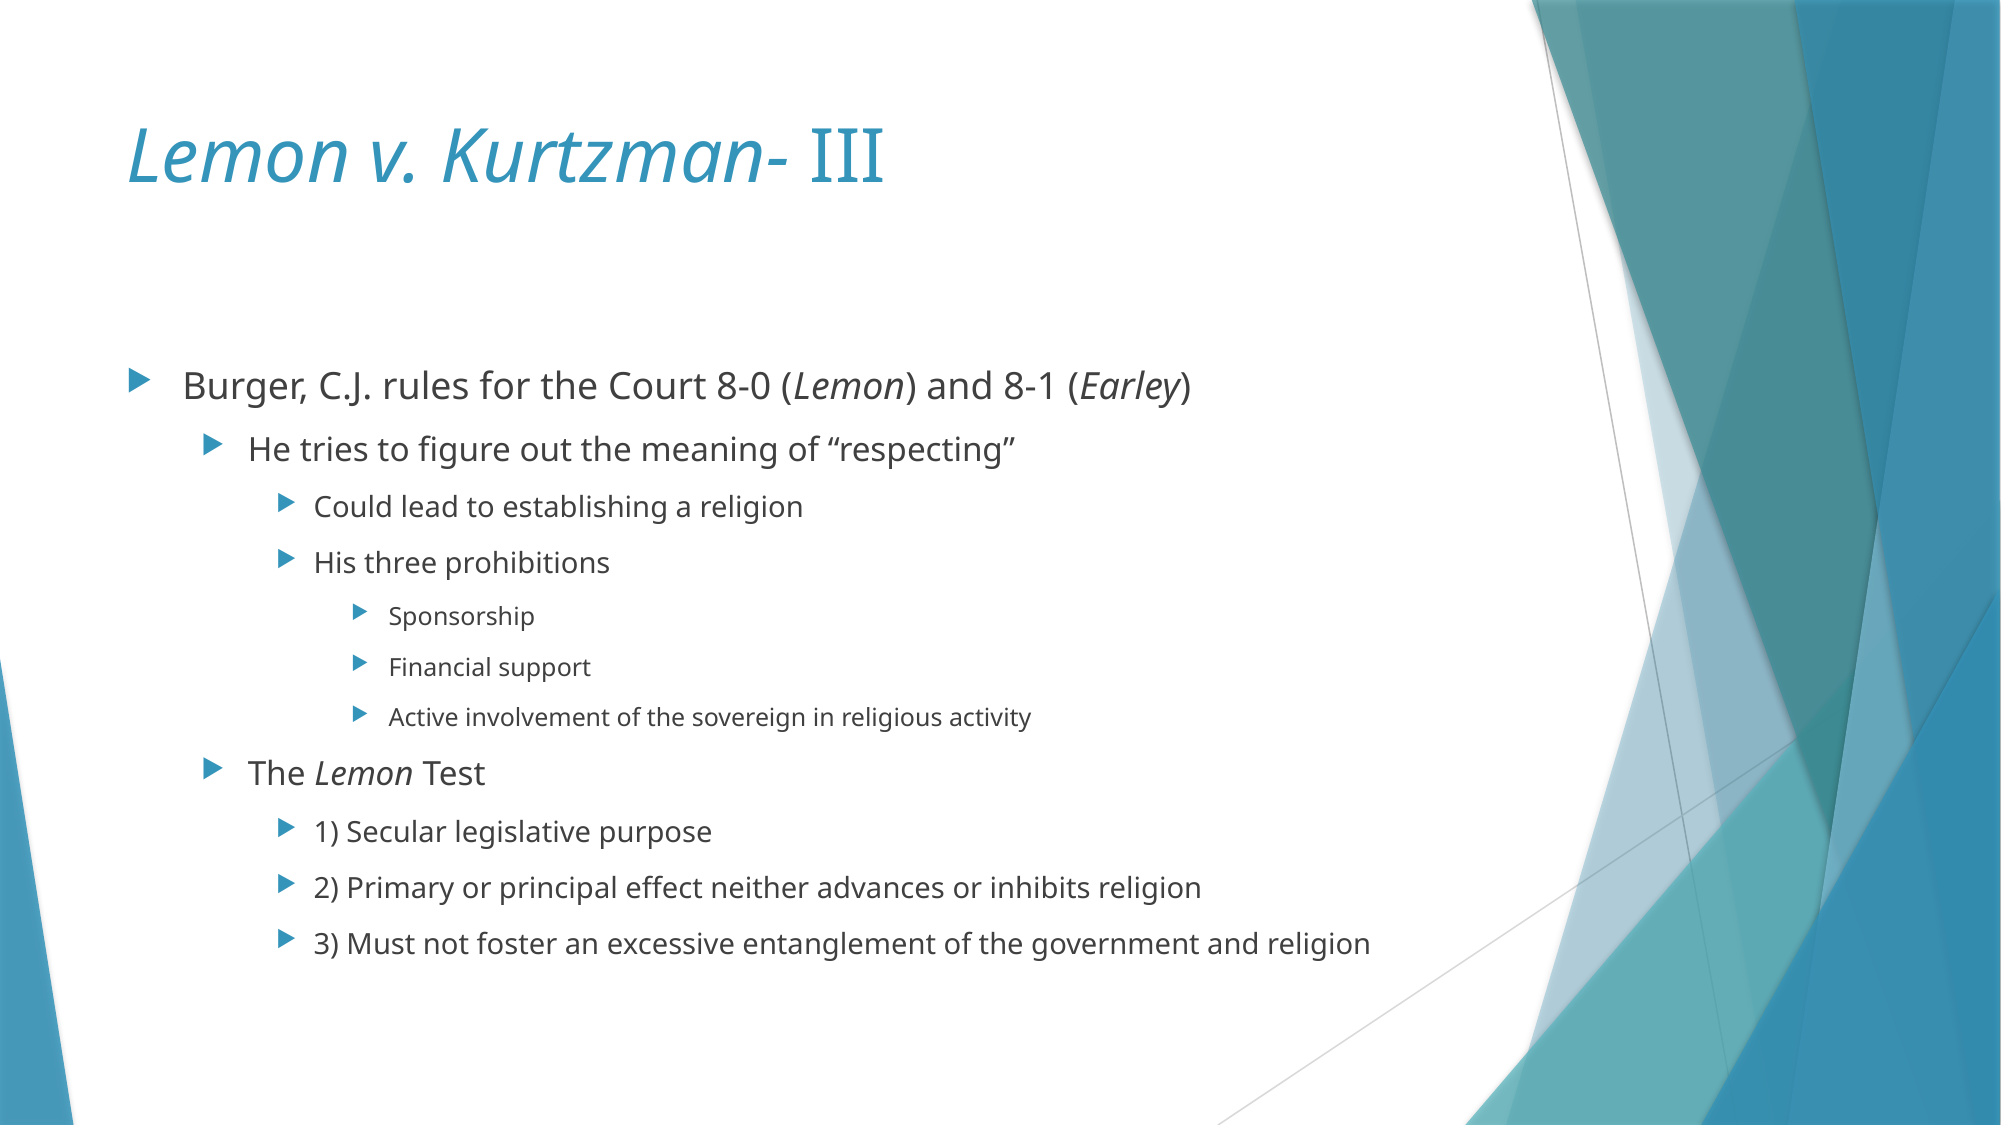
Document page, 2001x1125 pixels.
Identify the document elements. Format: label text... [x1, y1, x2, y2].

list Burger, C.J. rules for the Court 8-0 (Lemon) and 8-1 (Earley) He tries to figure out the meaning of “respecting” Could lead to establishing a religion His three prohibitions Sponsorship Financial support Active involvement of the sovereign in religious activity The Lemon Test 1) Secular legislative purpose 2) Primary or principal effect neither advances or inhibits religion 3) Must not foster an excessive entanglement of the government and religion [111, 354, 1522, 992]
title Lemon v. Kurtzman- III [111, 99, 1522, 317]
